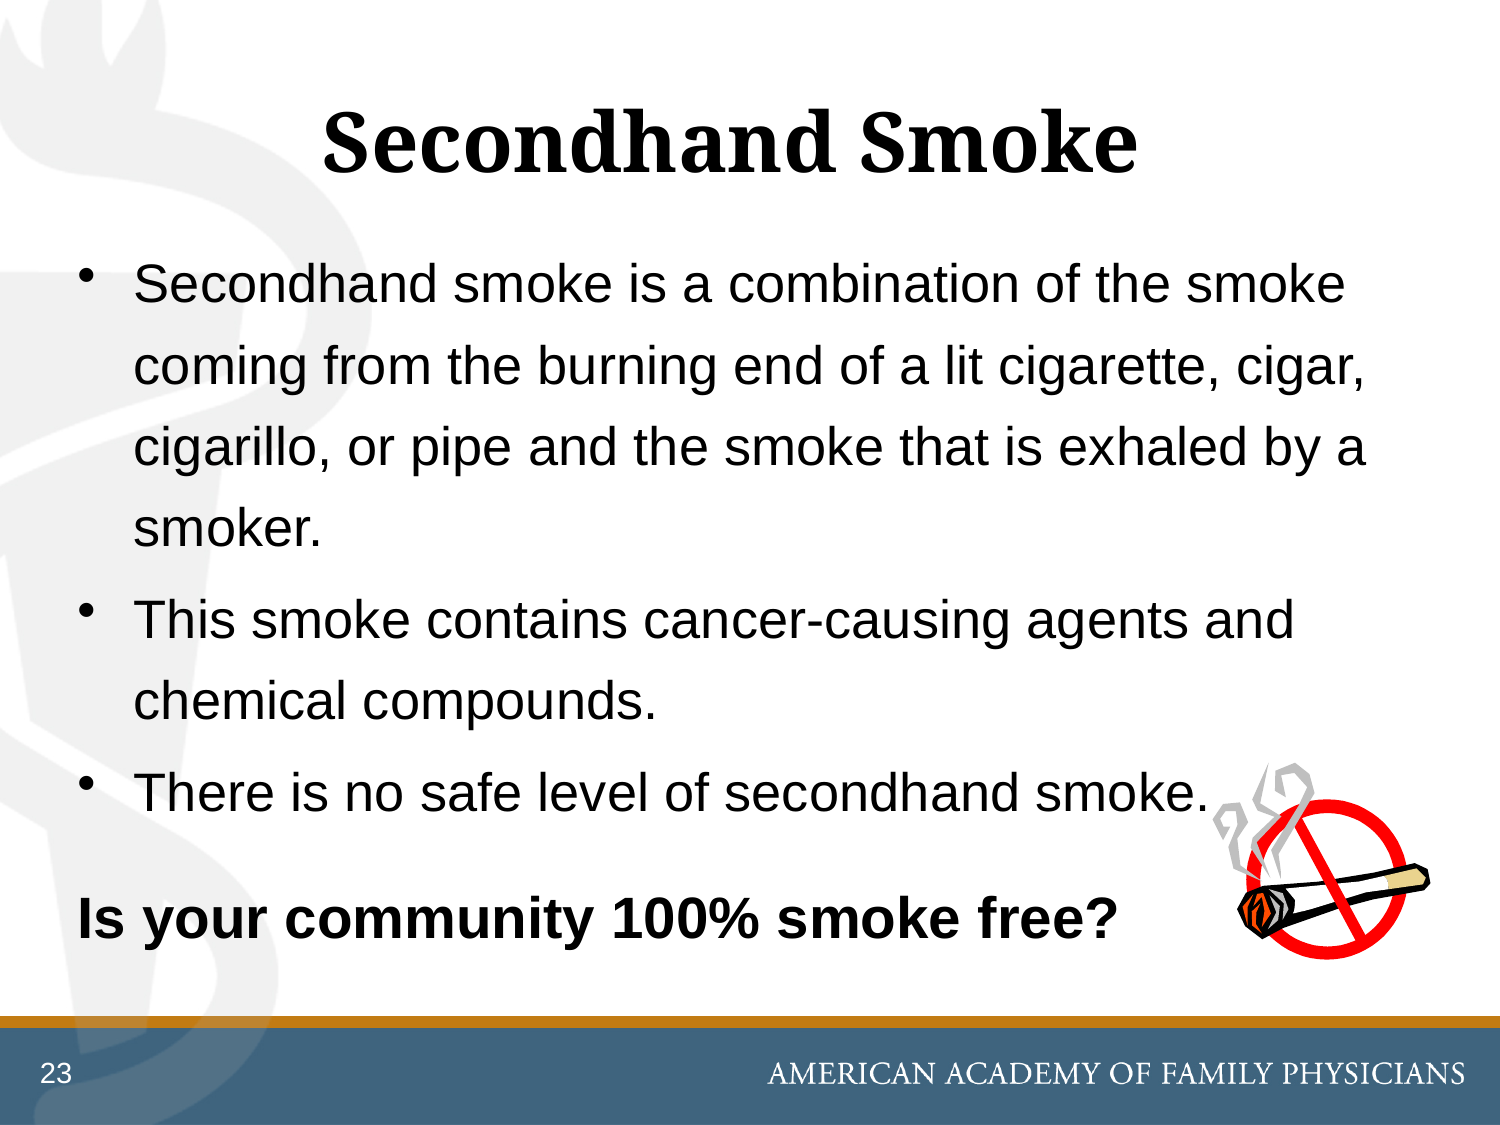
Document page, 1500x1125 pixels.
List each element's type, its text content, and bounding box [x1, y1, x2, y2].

list Secondhand smoke is a combination of the smoke coming from the burning end of a lit cigarette, cigar, cigarillo, or pipe and the smoke that is exhaled by a smoker. This smoke contains cancer-causing agents and chemical compounds. There is no safe level of secondhand smoke. Is your community 100% smoke free? [62, 224, 1425, 938]
picture [0, 0, 1500, 1125]
slide_number 23 [24, 1046, 113, 1125]
title Secondhand Smoke [37, 45, 1425, 233]
